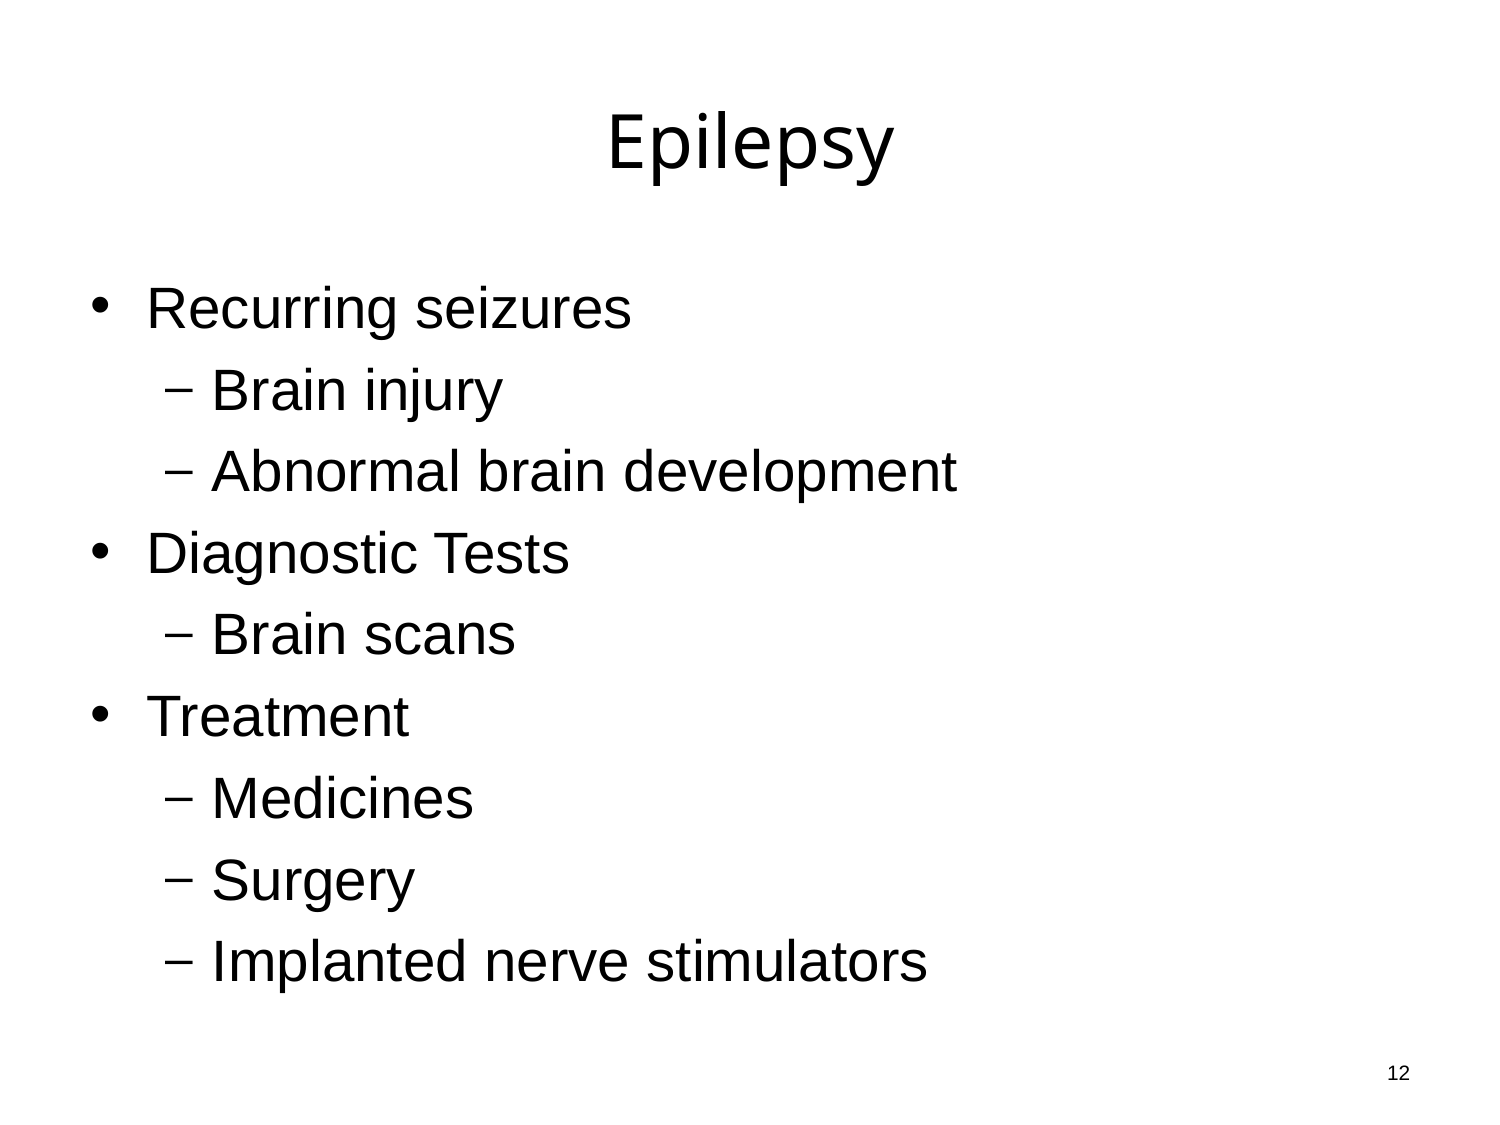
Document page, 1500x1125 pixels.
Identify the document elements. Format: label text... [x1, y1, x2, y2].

slide_number 12 [1341, 1027, 1425, 1118]
list Recurring seizures Brain injury Abnormal brain development Diagnostic Tests Brain scans Treatment Medicines Surgery Implanted nerve stimulators [75, 262, 1425, 1013]
title Epilepsy [75, 45, 1425, 233]
